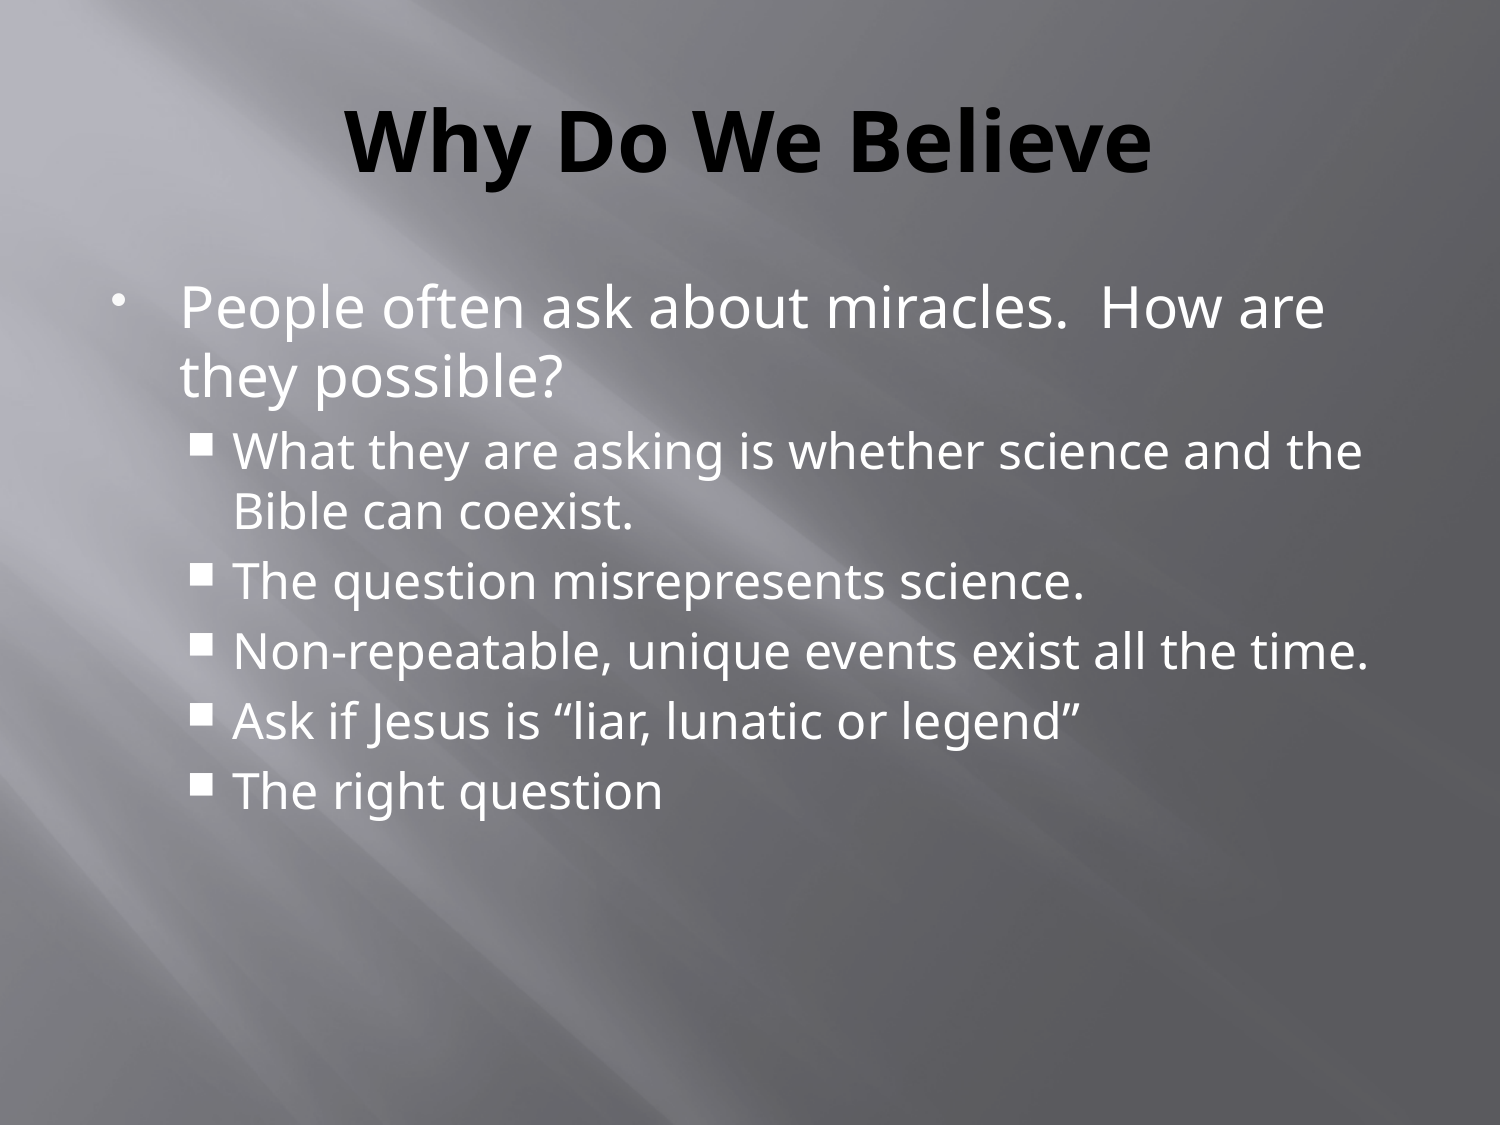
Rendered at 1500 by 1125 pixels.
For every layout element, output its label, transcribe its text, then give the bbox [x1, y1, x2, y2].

title Why Do We Believe [75, 45, 1425, 233]
list People often ask about miracles. How are they possible? What they are asking is whether science and the Bible can coexist. The question misrepresents science. Non-repeatable, unique events exist all the time. Ask if Jesus is “liar, lunatic or legend” The right question [75, 262, 1425, 1035]
